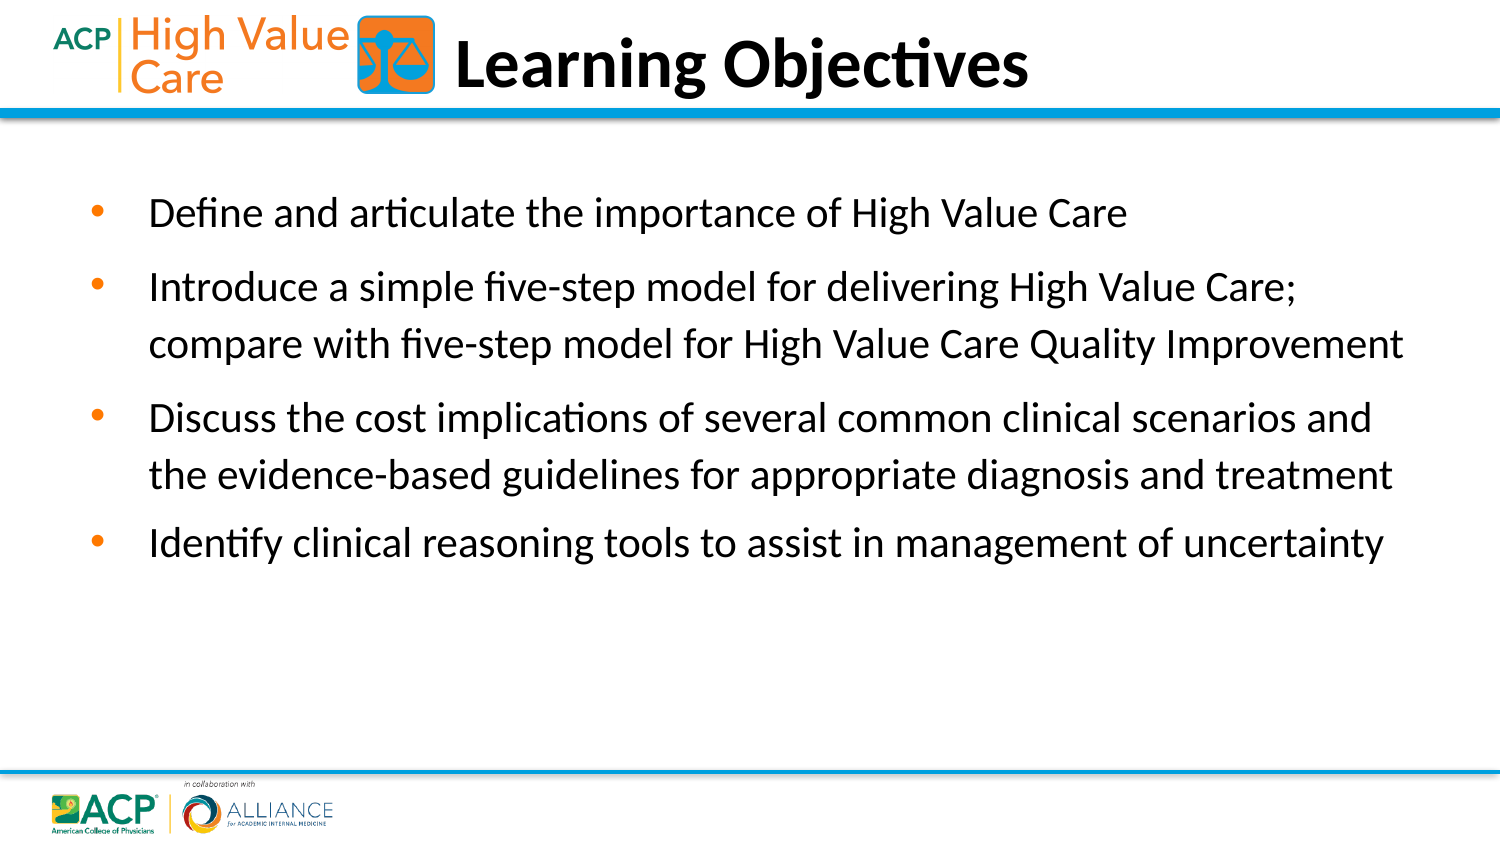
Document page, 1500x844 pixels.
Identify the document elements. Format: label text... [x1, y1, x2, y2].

title Learning Objectives [440, 0, 1155, 119]
picture [53, 15, 435, 94]
list Define and articulate the importance of High Value Care Introduce a simple five-step model for delivering High Value Care; compare with five-step model for High Value Care Quality Improvement Discuss the cost implications of several common clinical scenarios and the evidence-based guidelines for appropriate diagnosis and treatment Identify clinical reasoning tools to assist in management of uncertainty [75, 171, 1425, 689]
